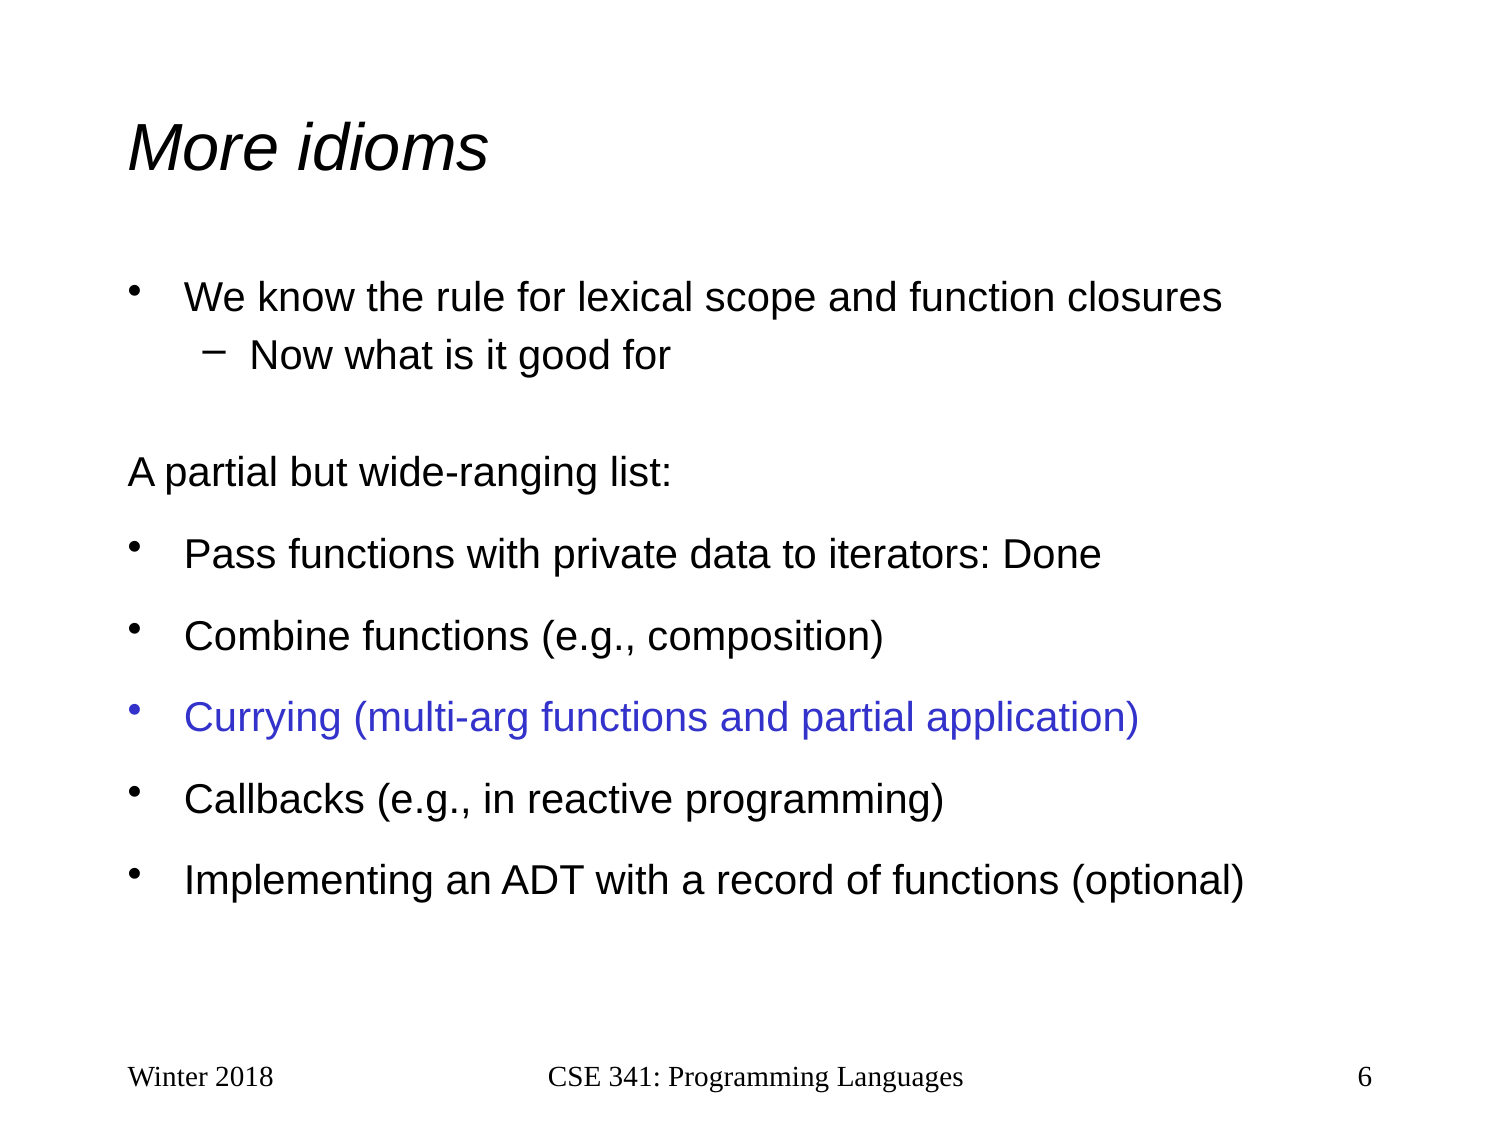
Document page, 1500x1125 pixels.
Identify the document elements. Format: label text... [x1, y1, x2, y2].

footer CSE 341: Programming Languages [474, 1049, 1038, 1125]
list We know the rule for lexical scope and function closures Now what is it good for A partial but wide-ranging list: Pass functions with private data to iterators: Done Combine functions (e.g., composition) Currying (multi-arg functions and partial application) Callbacks (e.g., in reactive programming) Implementing an ADT with a record of functions (optional) [112, 262, 1388, 1001]
slide_number 6 [1074, 1049, 1388, 1125]
title More idioms [112, 49, 1388, 238]
slide_number Winter 2018 [112, 1049, 426, 1125]
